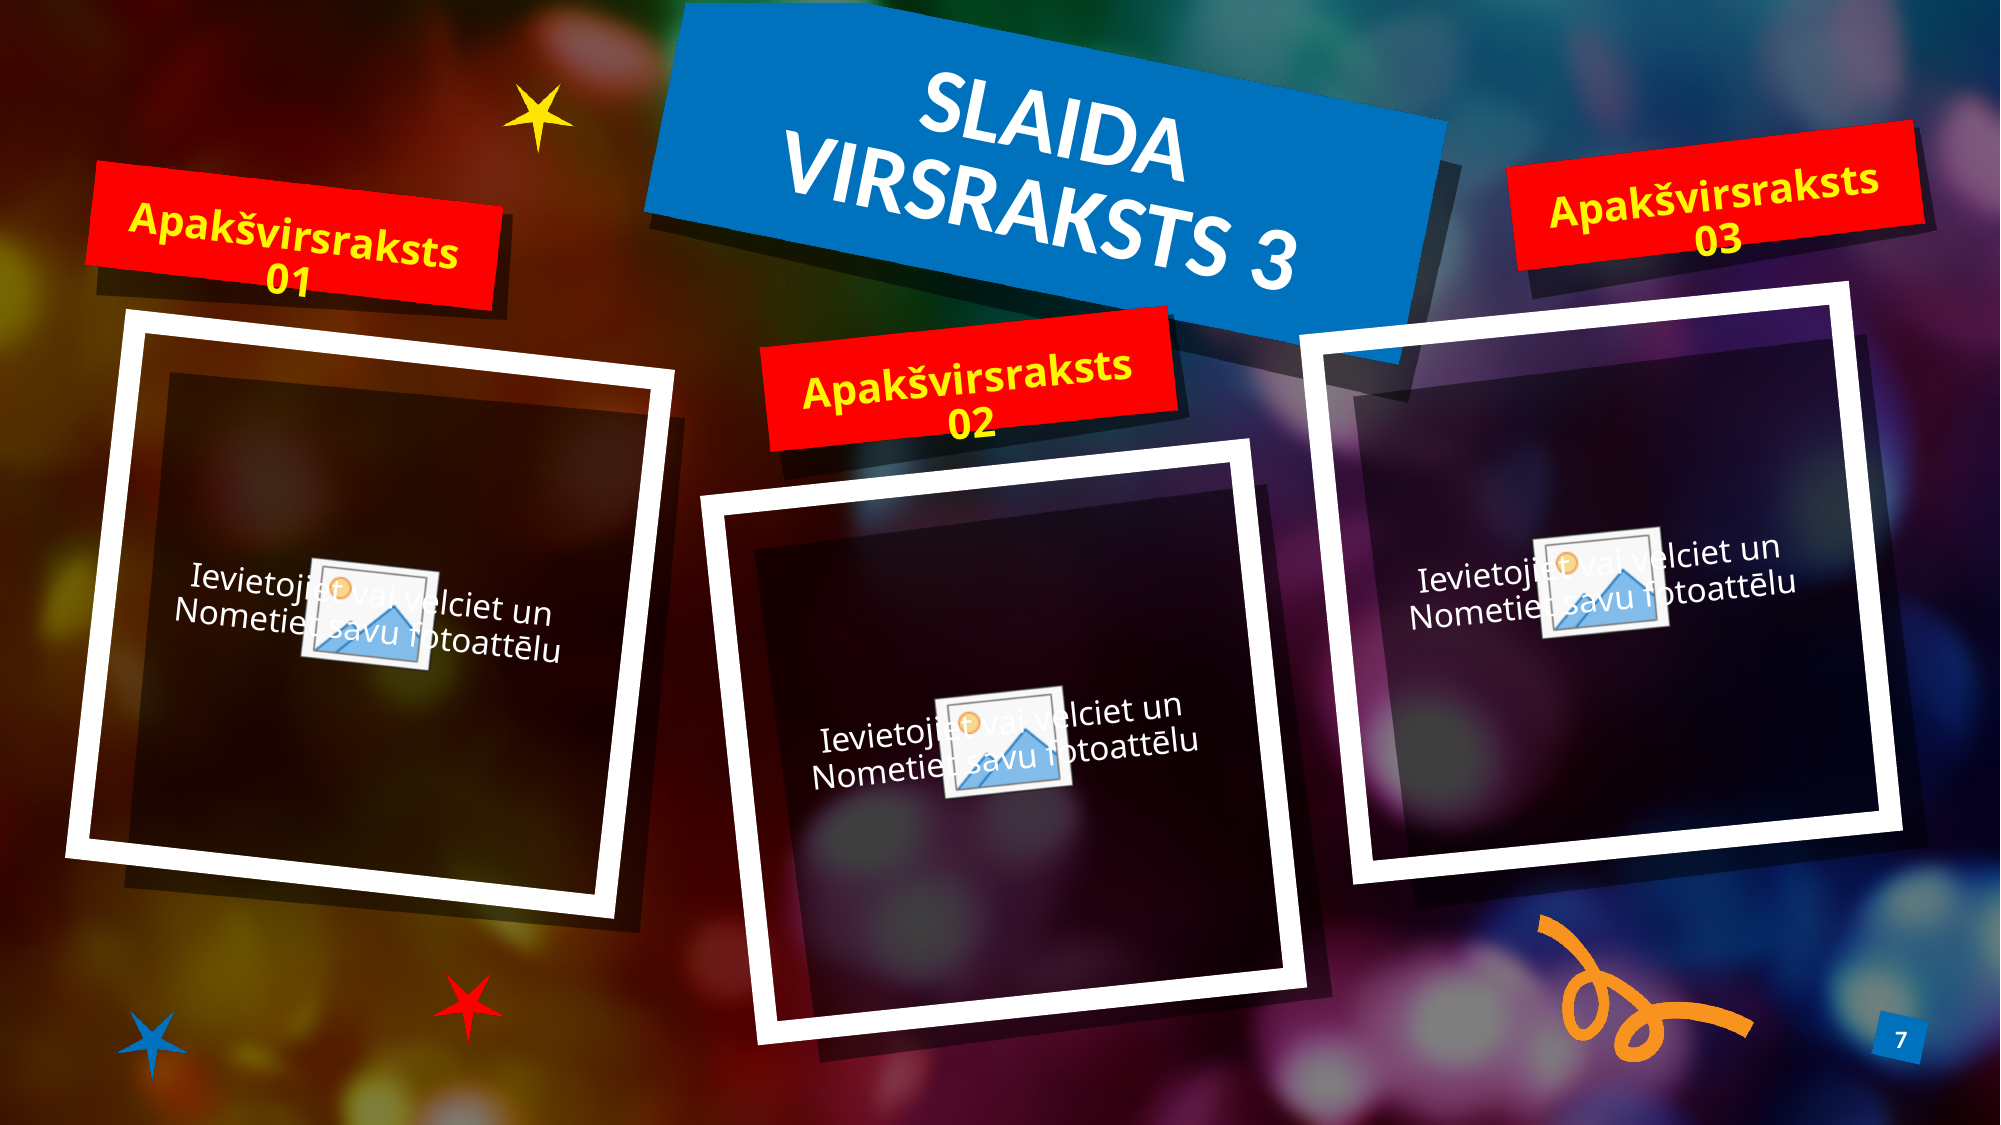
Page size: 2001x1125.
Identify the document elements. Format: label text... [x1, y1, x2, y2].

slide_number 7 [1866, 1008, 1936, 1069]
list Apakšvirsraksts 02 [761, 331, 1177, 443]
list Apakšvirsraksts 03 [1507, 144, 1923, 263]
picture [0, 0, 2000, 1125]
list Apakšvirsraksts 01 [86, 183, 502, 306]
title SLAIDA VIRSRAKSTS 3 [653, 0, 1442, 335]
